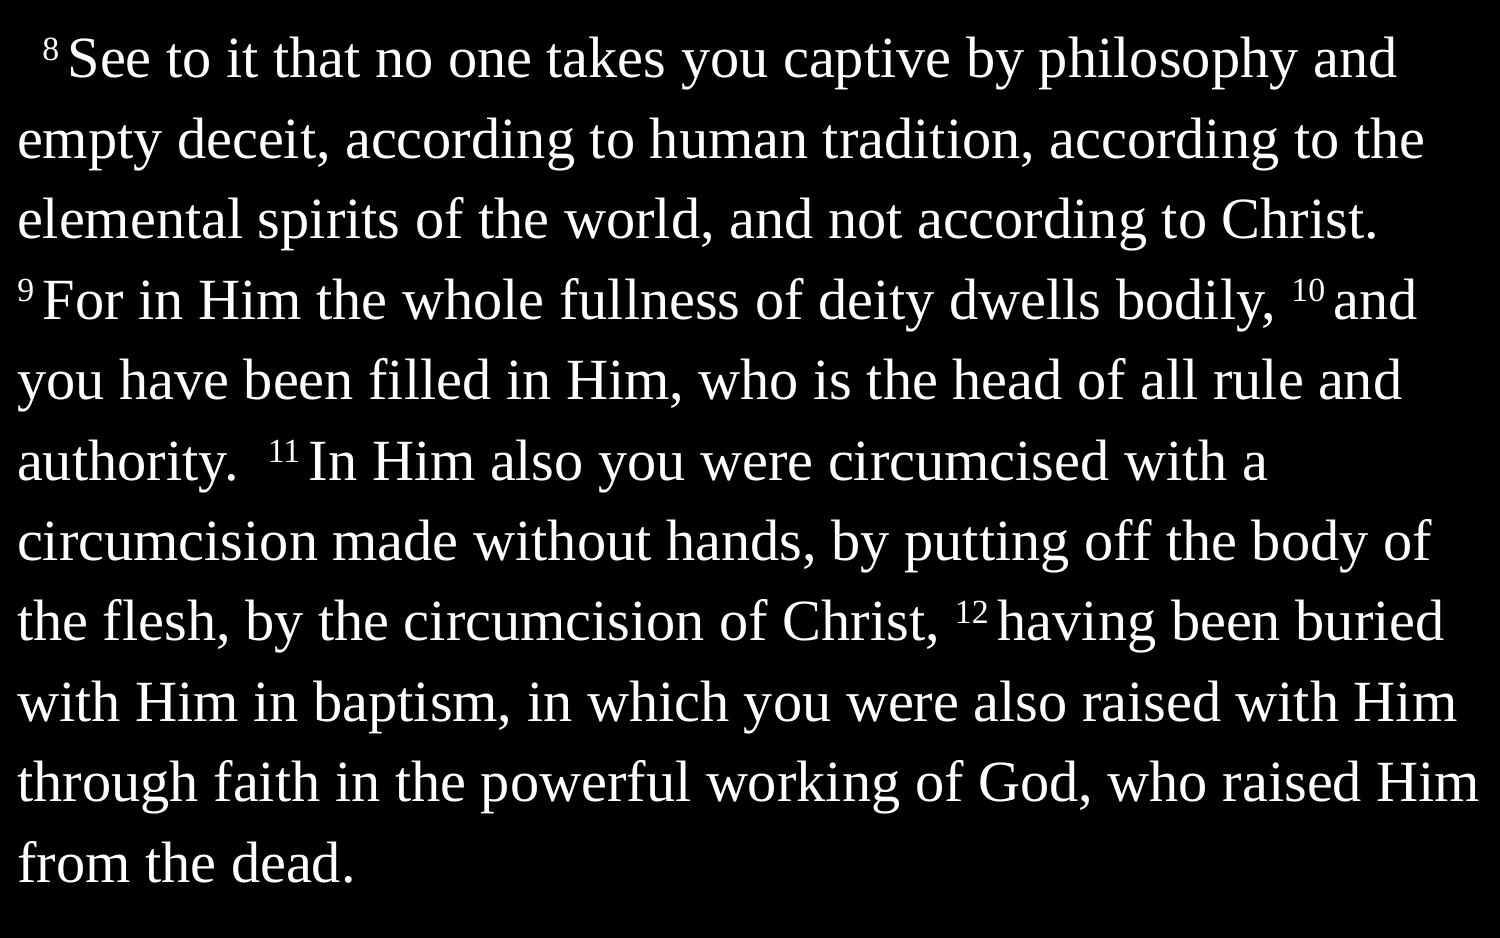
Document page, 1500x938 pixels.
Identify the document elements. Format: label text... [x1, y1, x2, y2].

text_box 8 See to it that no one takes you captive by philosophy and empty deceit, according to human tradition, according to the elemental spirits of the world, and not according to Christ. 9 For in Him the whole fullness of deity dwells bodily, 10 and you have been filled in Him, who is the head of all rule and authority. 11 In Him also you were circumcised with a circumcision made without hands, by putting off the body of the flesh, by the circumcision of Christ, 12 having been buried with Him in baptism, in which you were also raised with Him through faith in the powerful working of God, who raised Him from the dead. [2, 1, 1500, 902]
